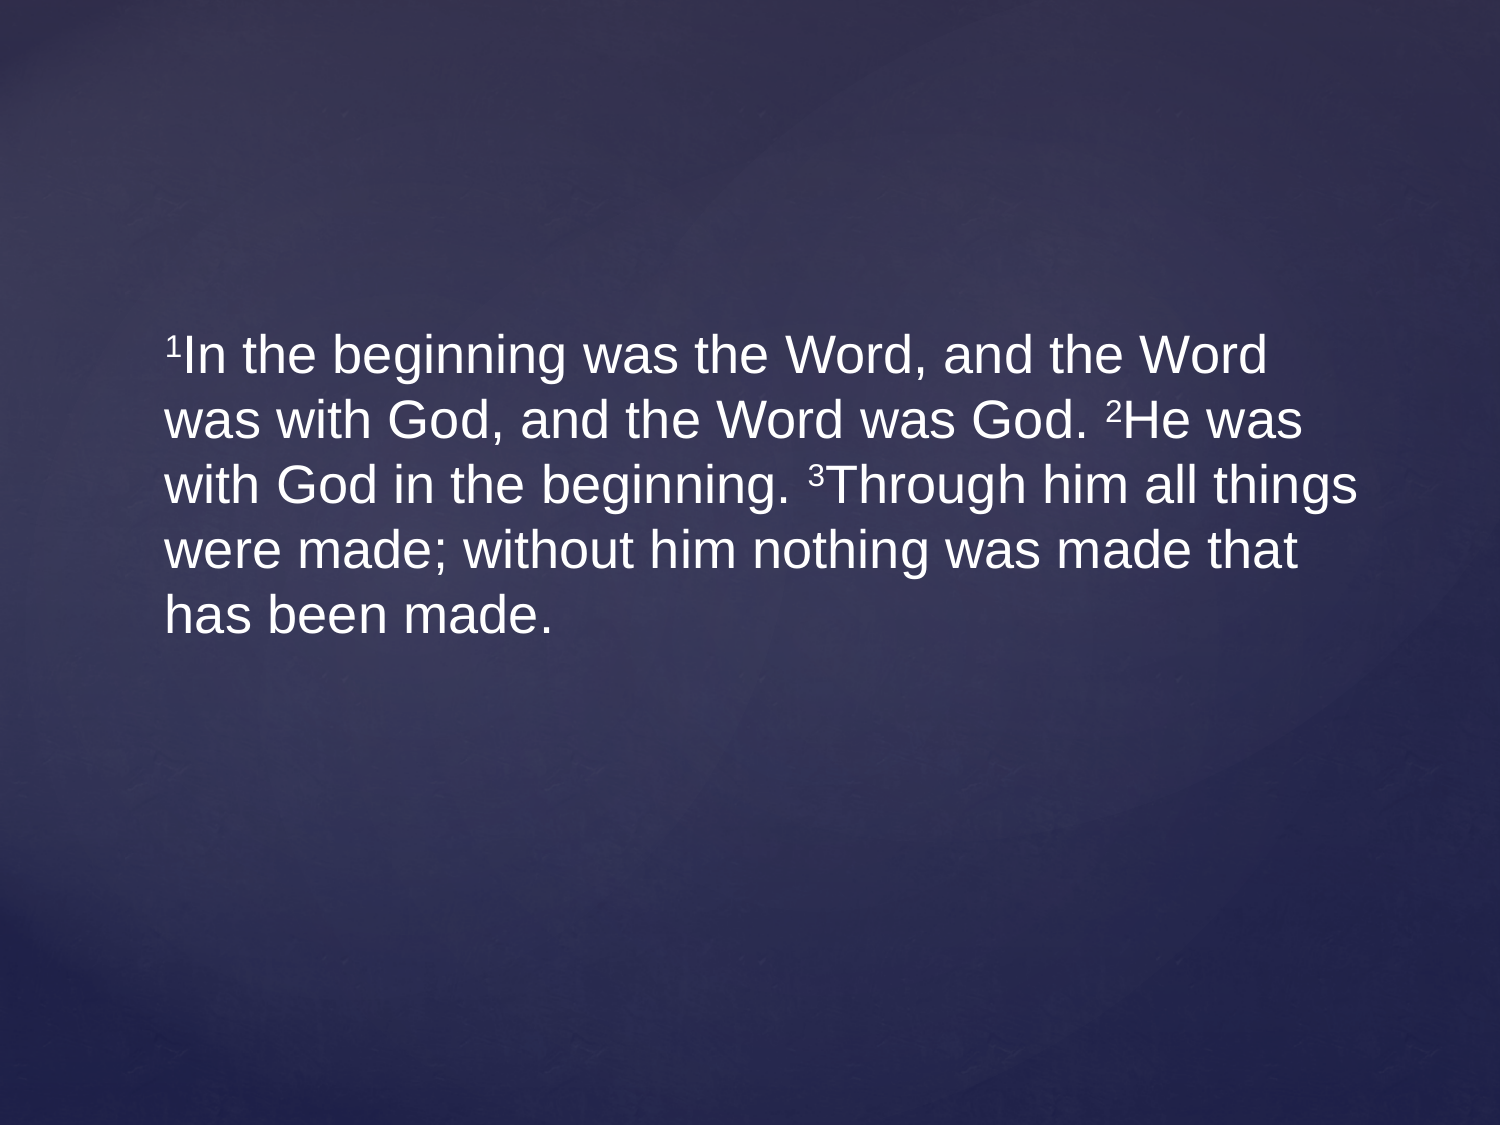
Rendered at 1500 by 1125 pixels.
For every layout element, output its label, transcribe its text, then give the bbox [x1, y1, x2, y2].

text_box 1In the beginning was the Word, and the Word was with God, and the Word was God. 2He was with God in the beginning. 3Through him all things were made; without him nothing was made that has been made. [149, 311, 1390, 652]
